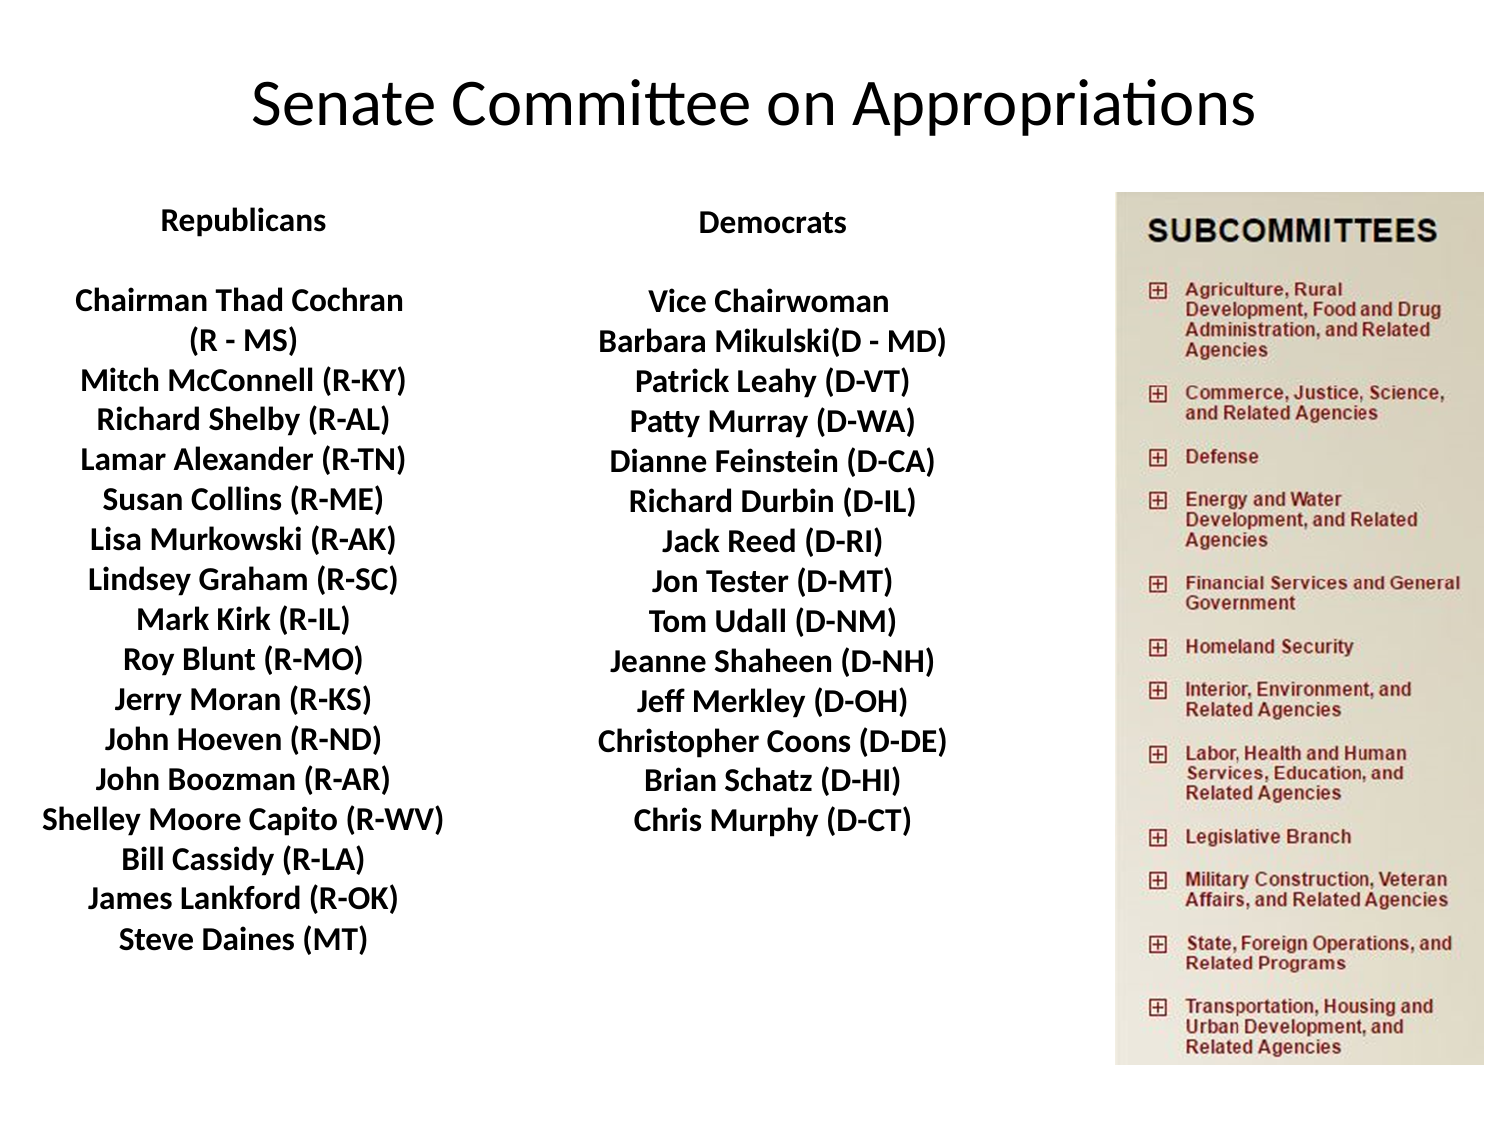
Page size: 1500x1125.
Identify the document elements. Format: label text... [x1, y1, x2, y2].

title Senate Committee on Appropriations [79, 4, 1430, 193]
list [1115, 192, 1484, 1065]
text_box Republicans Chairman Thad Cochran (R - MS) Mitch McConnell (R-KY) Richard Shelby (R-AL) Lamar Alexander (R-TN) Susan Collins (R-ME) Lisa Murkowski (R-AK) Lindsey Graham (R-SC) Mark Kirk (R-IL) Roy Blunt (R-MO) Jerry Moran (R-KS) John Hoeven (R-ND) John Boozman (R-AR) Shelley Moore Capito (R-WV) Bill Cassidy (R-LA) James Lankford (R-OK) Steve Daines (MT) [24, 190, 463, 1004]
text_box Democrats Vice Chairwoman Barbara Mikulski(D - MD) Patrick Leahy (D-VT) Patty Murray (D-WA) Dianne Feinstein (D-CA) Richard Durbin (D-IL) Jack Reed (D-RI) Jon Tester (D-MT) Tom Udall (D-NM) Jeanne Shaheen (D-NH) Jeff Merkley (D-OH) Christopher Coons (D-DE) Brian Schatz (D-HI) Chris Murphy (D-CT) [516, 192, 1030, 846]
